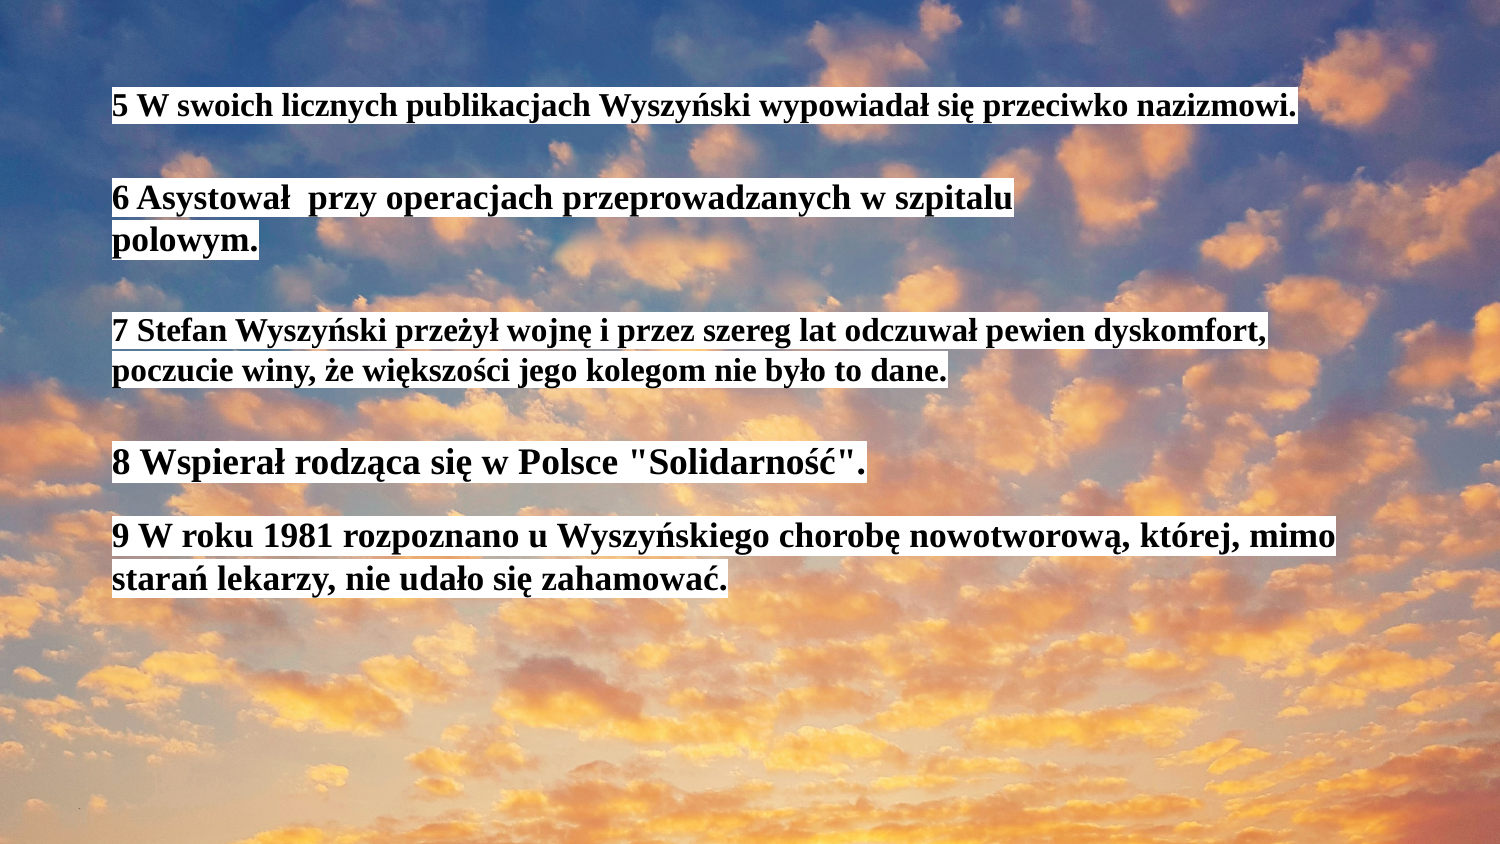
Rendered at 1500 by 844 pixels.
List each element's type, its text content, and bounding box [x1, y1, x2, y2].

picture [0, 0, 1500, 844]
text_box 5 W swoich licznych publikacjach Wyszyński wypowiadał się przeciwko nazizmowi. [96, 68, 1500, 139]
text_box 9 W roku 1981 rozpoznano u Wyszyńskiego chorobę nowotworową, której, mimo starań lekarzy, nie udało się zahamować. [96, 497, 1435, 613]
text_box 6 Asystował przy operacjach przeprowadzanych w szpitalu polowym. [96, 158, 1115, 274]
text_box 8 Wspierał rodząca się w Polsce "Solidarność". [96, 421, 985, 497]
text_box 7 Stefan Wyszyński przeżył wojnę i przez szereg lat odczuwał pewien dyskomfort, poczucie winy, że większości jego kolegom nie było to dane. [96, 292, 1346, 403]
